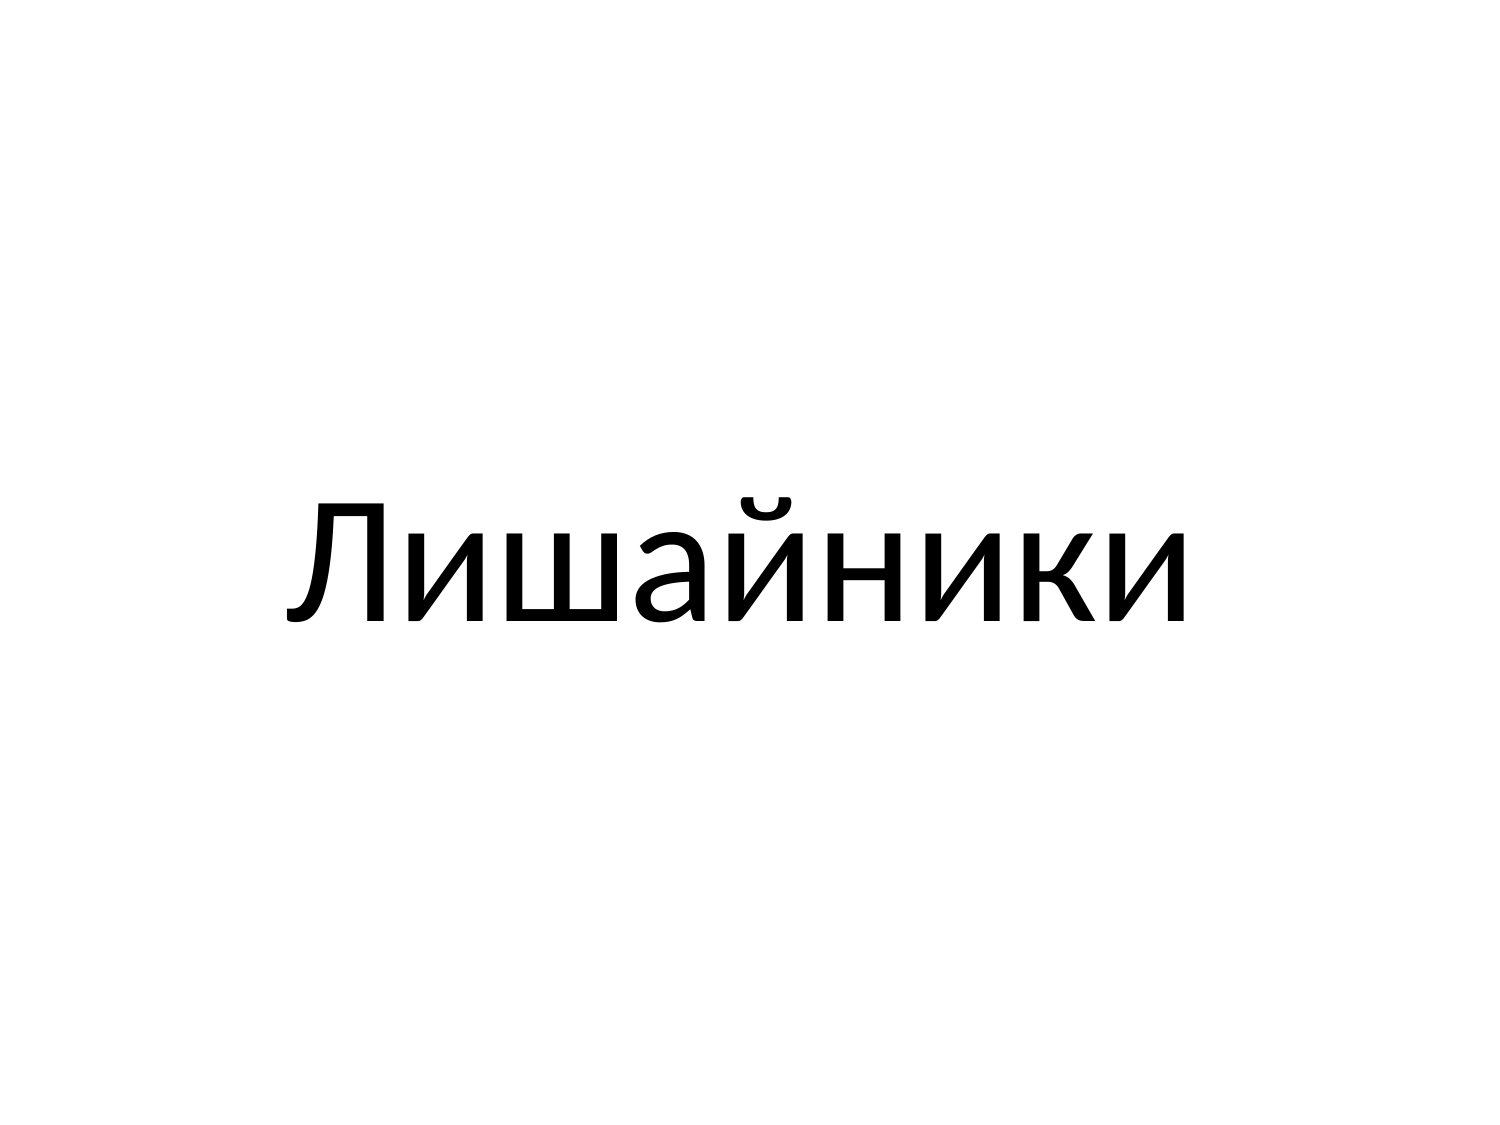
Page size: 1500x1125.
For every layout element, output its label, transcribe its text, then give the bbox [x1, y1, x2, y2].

title Лишайники [123, 479, 1399, 618]
